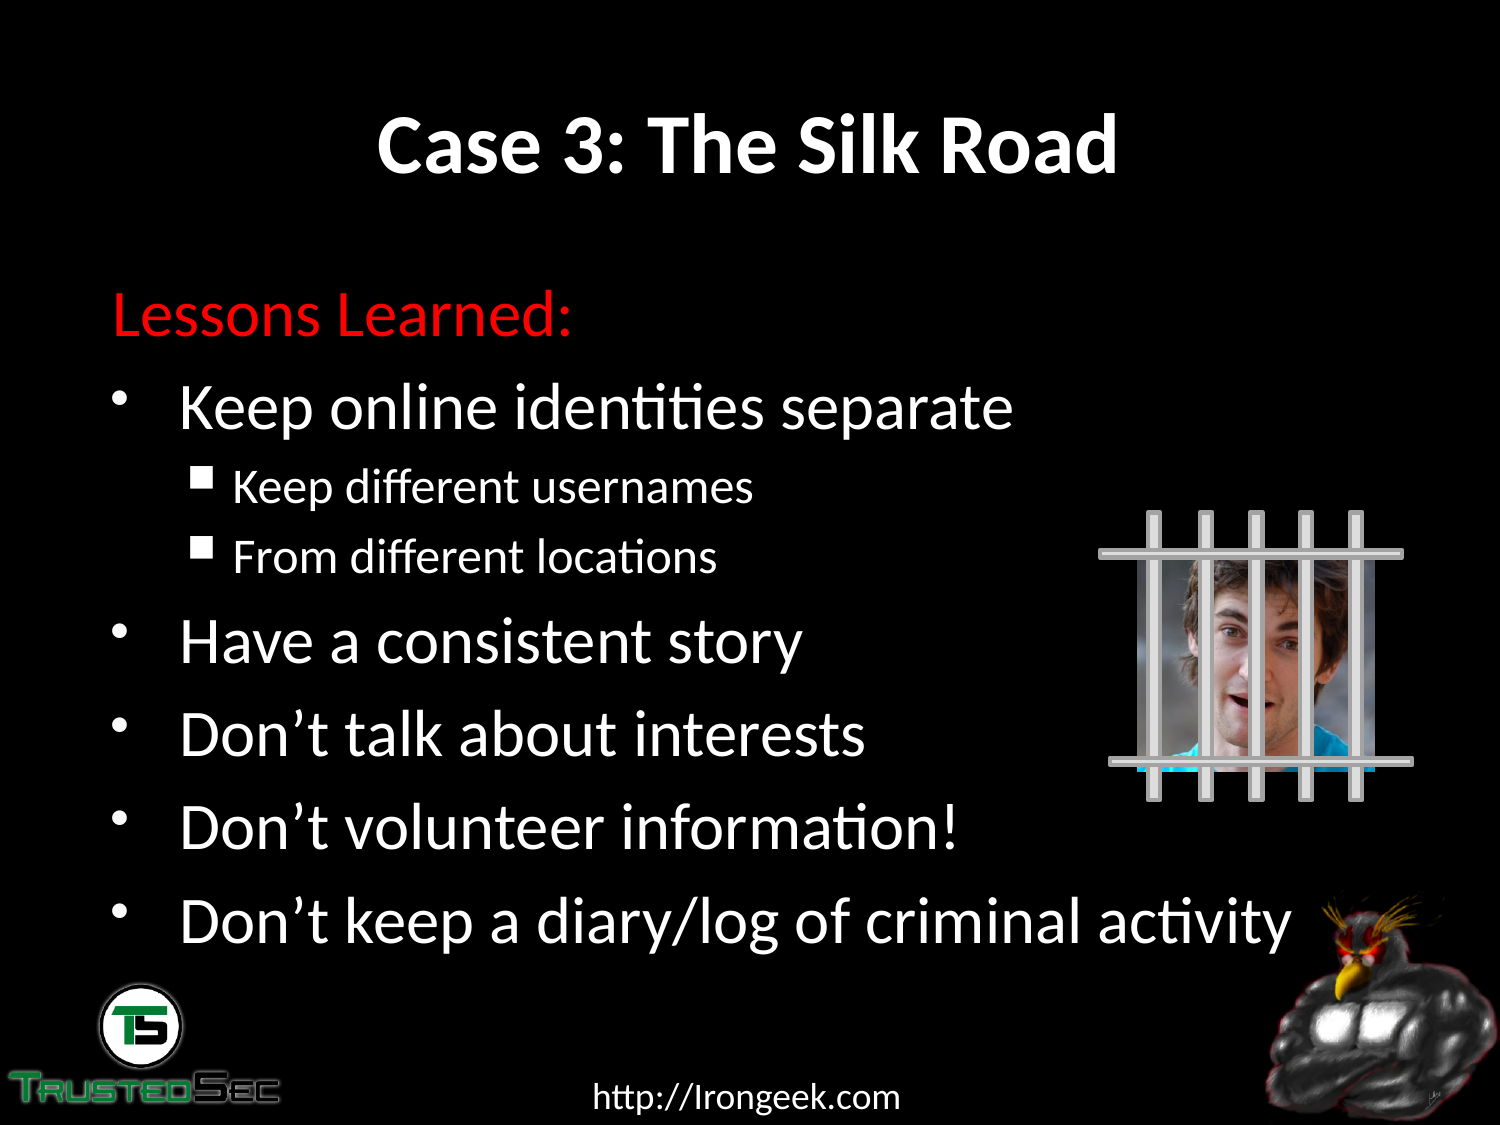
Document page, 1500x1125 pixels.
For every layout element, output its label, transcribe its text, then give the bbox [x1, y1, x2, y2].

title Case 3: The Silk Road [75, 45, 1425, 233]
picture [2, 974, 288, 1108]
list Lessons Learned: Keep online identities separate Keep different usernames From different locations Have a consistent story Don’t talk about interests Don’t volunteer information! Don’t keep a diary/log of criminal activity [74, 262, 1413, 1036]
picture [1259, 890, 1500, 1125]
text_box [1099, 512, 1413, 801]
